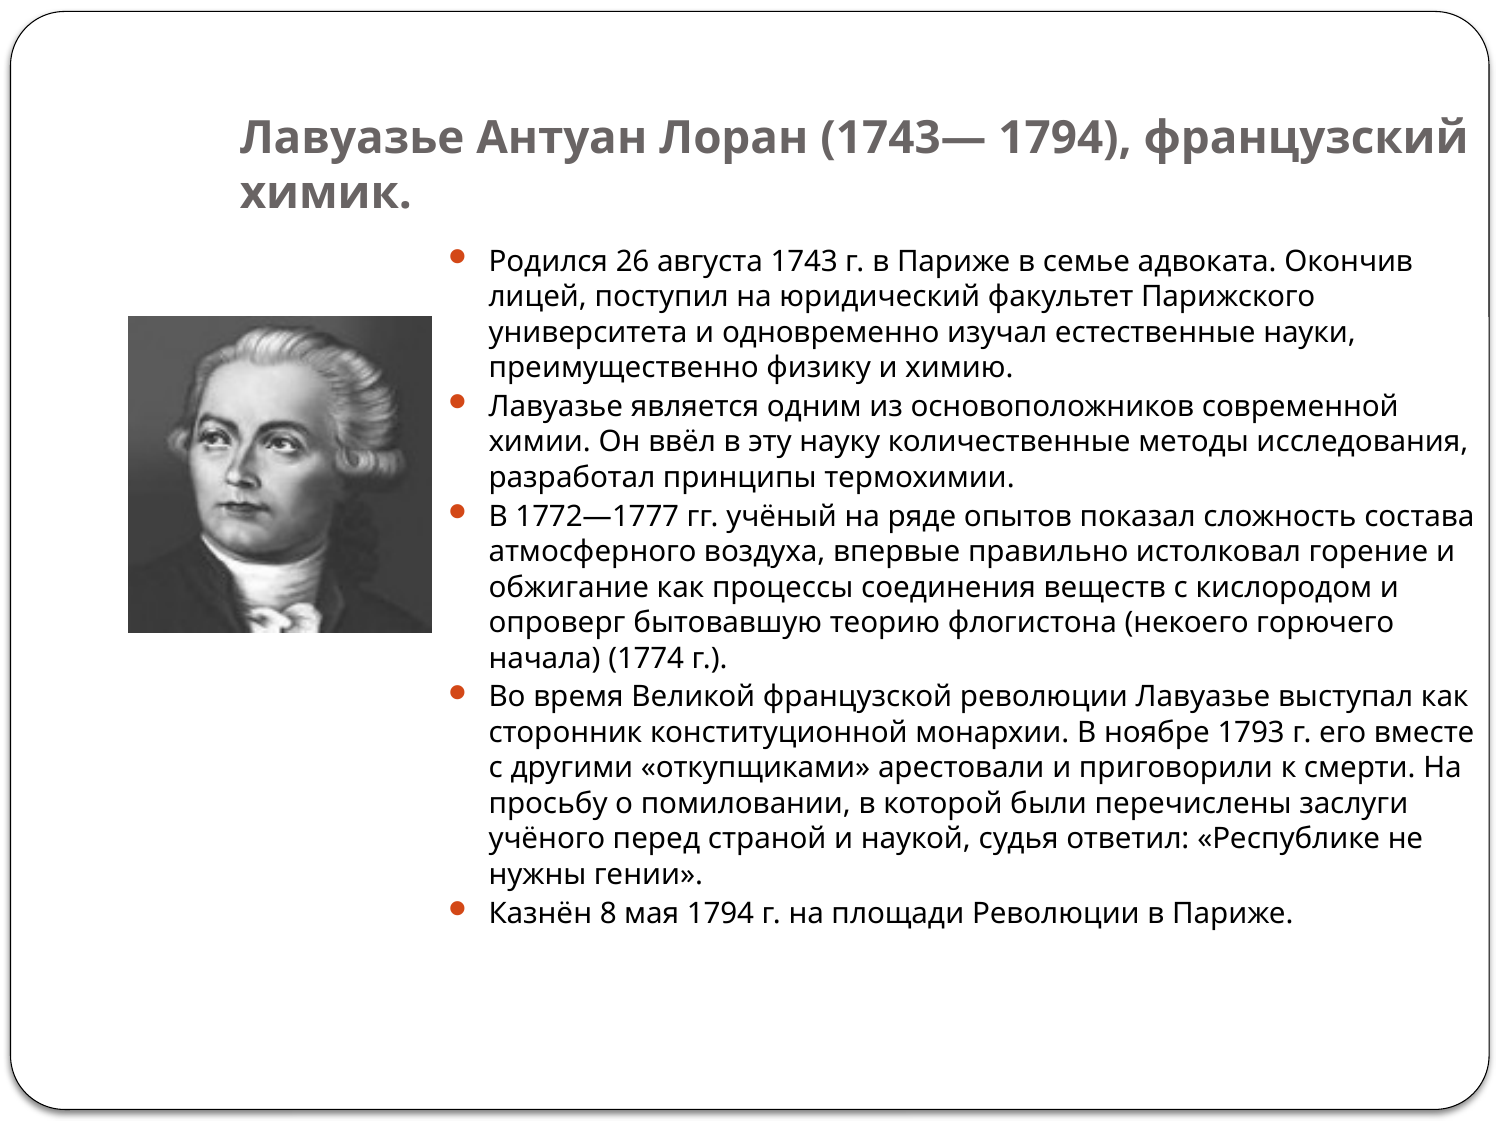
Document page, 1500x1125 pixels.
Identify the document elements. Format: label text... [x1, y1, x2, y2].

list Родился 26 августа 1743 г. в Париже в семье адвоката. Окончив лицей, поступил на юридический факультет Парижского университета и одновременно изучал естественные науки, преимущественно физику и химию. Лавуазье является одним из основоположников современной химии. Он ввёл в эту науку количественные методы исследования, разработал принципы термохимии. В 1772—1777 гг. учёный на ряде опытов показал сложность состава атмосферного воздуха, впервые правильно истолковал горение и обжигание как процессы соединения веществ с кислородом и опроверг бытовавшую теорию флогистона (некоего горючего начала) (1774 г.). Во время Великой французской революции Лавуазье выступал как сторонник конституционной монархии. В ноябре 1793 г. его вместе с другими «откупщиками» арестовали и приговорили к смерти. На просьбу о помиловании, в которой были перечислены заслуги учёного перед страной и наукой, судья ответил: «Республике не нужны гении». Казнён 8 мая 1794 г. на площади Революции в Париже. [433, 234, 1500, 985]
title Лавуазье Антуан Лоран (1743— 1794), французский химик. [225, 45, 1500, 233]
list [128, 316, 433, 633]
